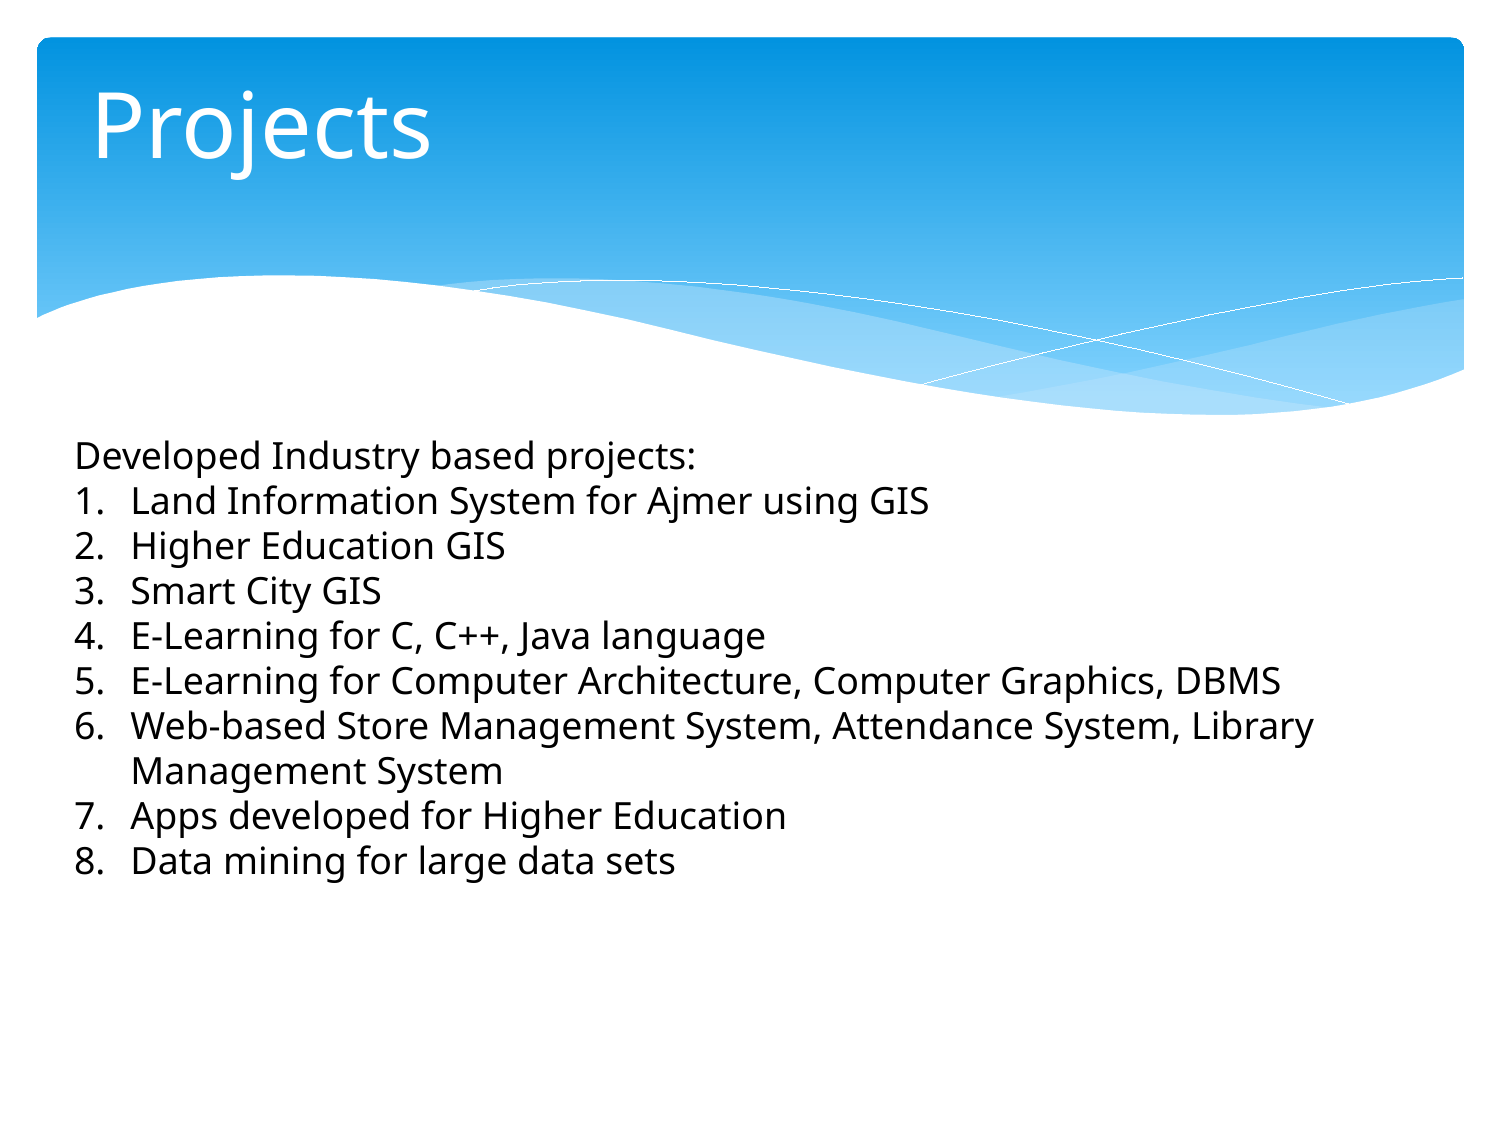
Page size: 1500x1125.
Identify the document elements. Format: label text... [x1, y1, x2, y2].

text_box Developed Industry based projects: Land Information System for Ajmer using GIS Higher Education GIS Smart City GIS E-Learning for C, C++, Java language E-Learning for Computer Architecture, Computer Graphics, DBMS Web-based Store Management System, Attendance System, Library Management System Apps developed for Higher Education Data mining for large data sets [59, 424, 1385, 890]
title Projects [75, 55, 1425, 188]
